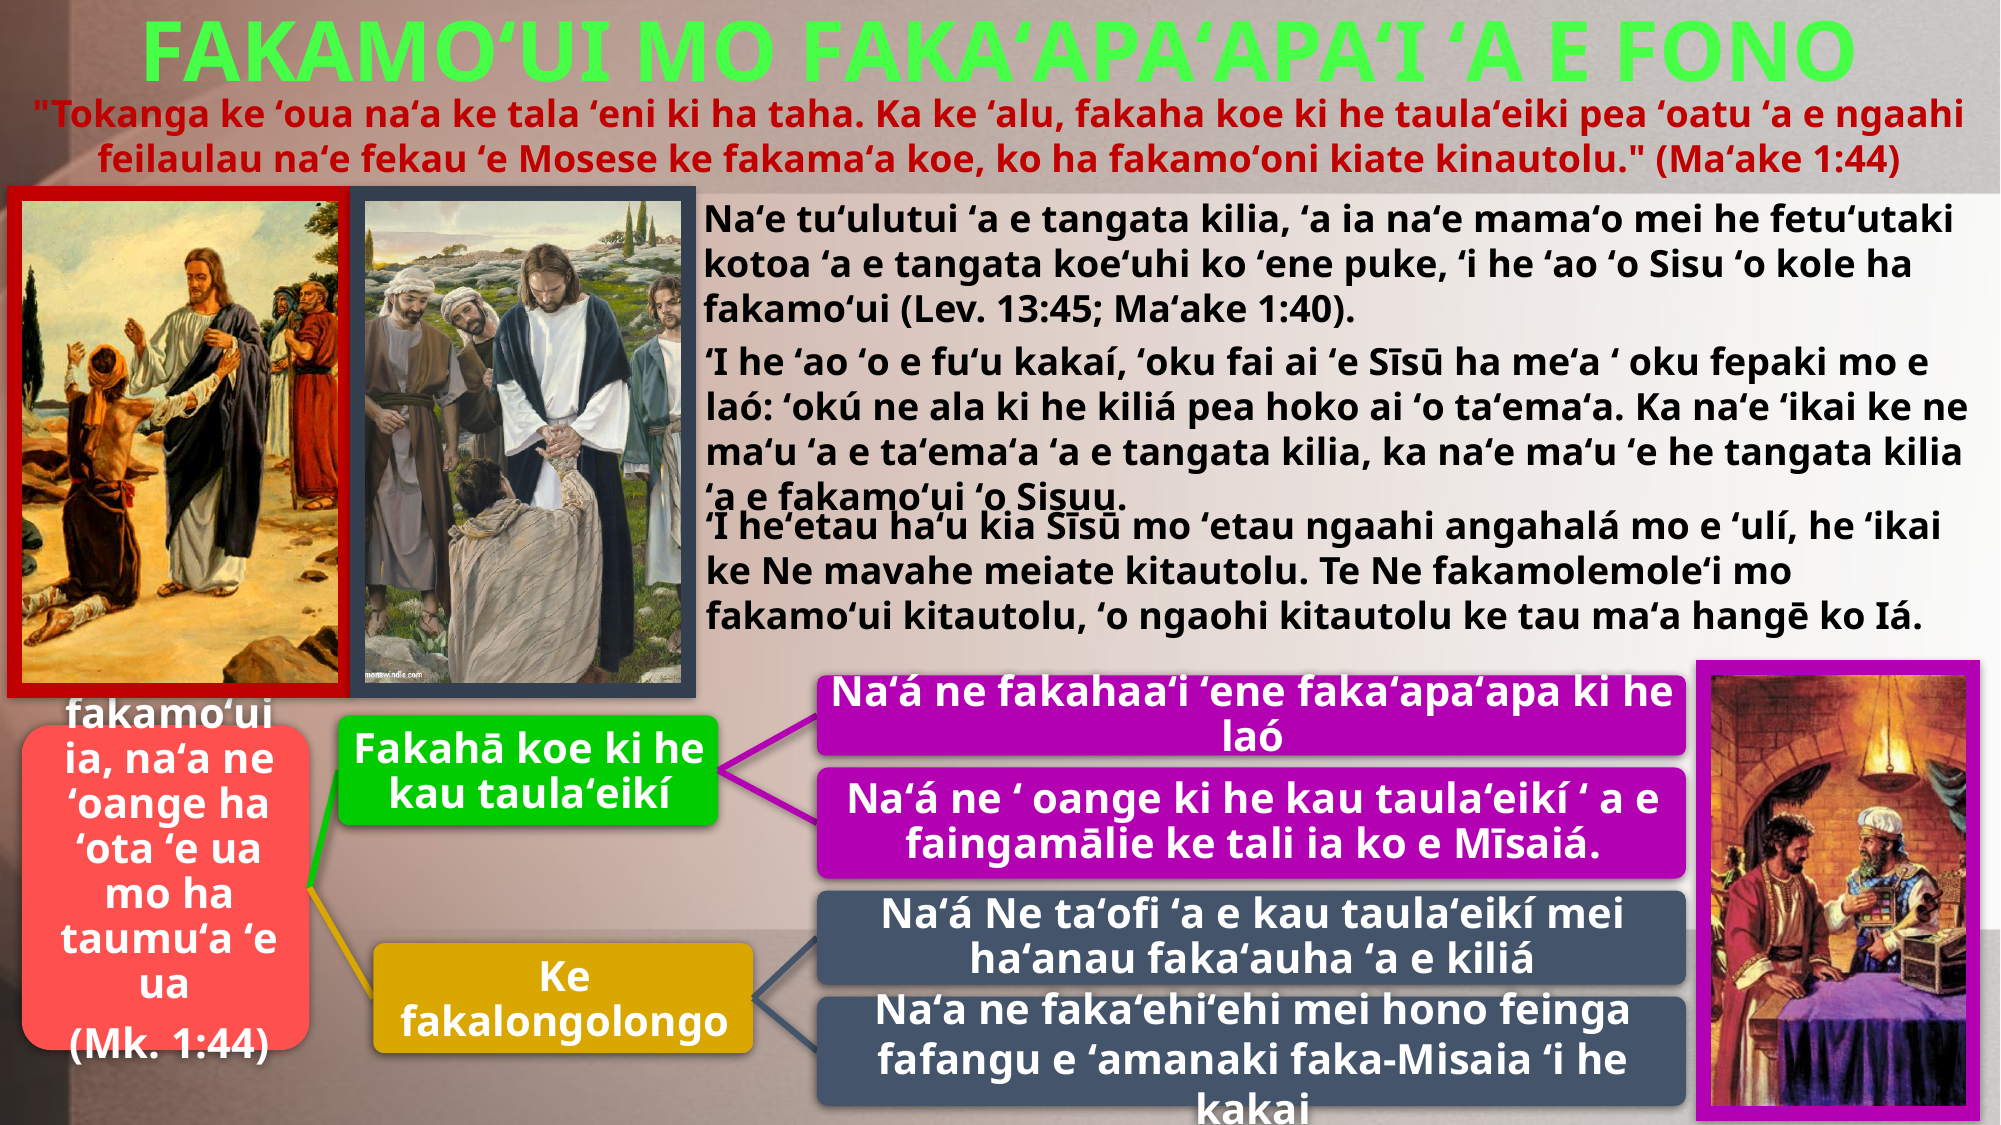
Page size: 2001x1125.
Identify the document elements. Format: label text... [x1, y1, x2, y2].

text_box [8, 674, 1699, 1107]
picture [1280, 1113, 1288, 1120]
picture [364, 200, 682, 684]
picture [1229, 1113, 1237, 1120]
picture [21, 200, 339, 684]
picture [0, 0, 2001, 1125]
text_box Naʻe tuʻulutui ʻa e tangata kilia, ʻa ia naʻe mamaʻo mei he fetuʻutaki kotoa ʻa e tangata koeʻuhi ko ʻene puke, ʻi he ʻao ʻo Sisu ʻo kole ha fakamoʻui (Lev. 13:45; Maʻake 1:40). [698, 187, 1998, 330]
picture [1709, 674, 1967, 1107]
text_box ʻI heʻetau haʻu kia Sīsū mo ʻetau ngaahi angahalá mo e ʻulí, he ʻikai ke Ne mavahe meiate kitautolu. Te Ne fakamolemoleʻi mo fakamoʻui kitautolu, ʻo ngaohi kitautolu ke tau maʻa hangē ko Iá. [690, 525, 1996, 645]
text_box FAKAMOʻUI MO FAKAʻAPAʻAPAʻI ʻA E FONO [0, 0, 2000, 82]
text_box "Tokanga ke ʻoua naʻa ke tala ʻeni ki ha taha. Ka ke ʻalu, fakaha koe ki he taulaʻeiki pea ʻoatu ʻa e ngaahi feilaulau naʻe fekau ʻe Mosese ke fakamaʻa koe, ko ha fakamoʻoni kiate kinautolu." (Maʻake 1:44) [0, 82, 2000, 187]
text_box ʻI he ʻao ʻo e fuʻu kakaí, ʻoku fai ai ʻe Sīsū ha meʻa ʻ oku fepaki mo e laó: ʻokú ne ala ki he kiliá pea hoko ai ʻo taʻemaʻa. Ka naʻe ʻikai ke ne maʻu ʻa e taʻemaʻa ʻa e tangata kilia, ka naʻe maʻu ʻe he tangata kilia ʻa e fakamoʻui ʻo Sisuu. [690, 330, 2000, 525]
